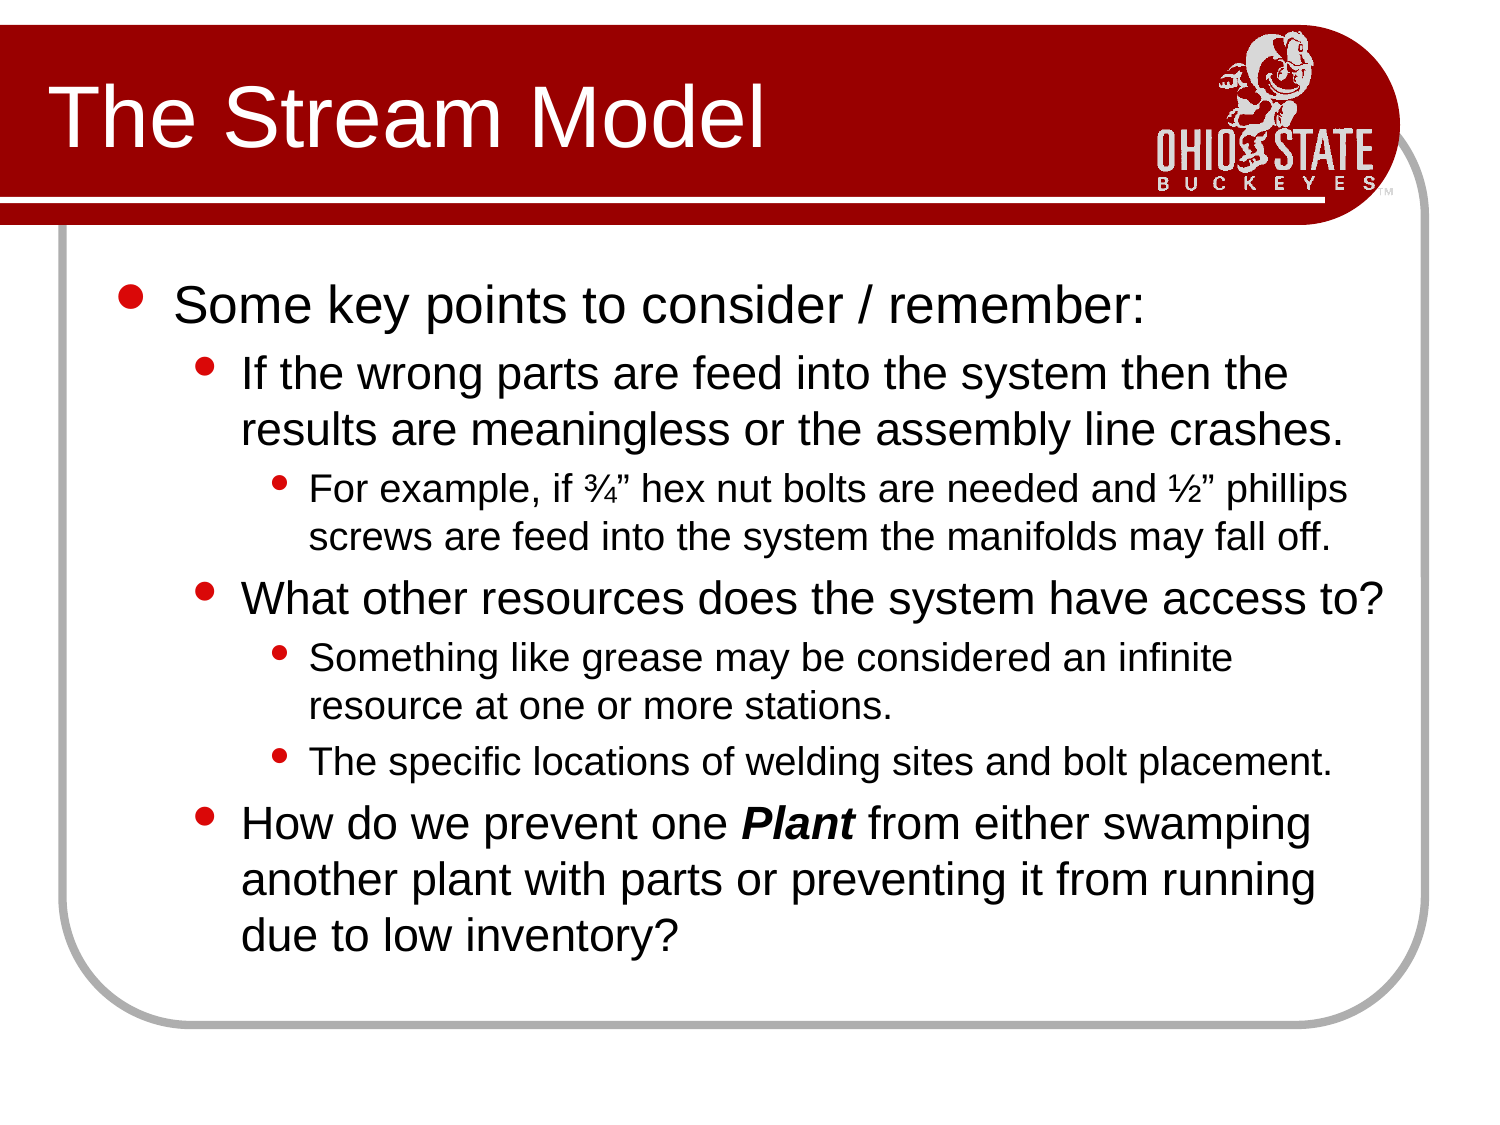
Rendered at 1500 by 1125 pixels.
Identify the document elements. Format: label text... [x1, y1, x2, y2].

title The Stream Model [31, 37, 1201, 188]
list Some key points to consider / remember: If the wrong parts are feed into the system then the results are meaningless or the assembly line crashes. For example, if ¾” hex nut bolts are needed and ½” phillips screws are feed into the system the manifolds may fall off. What other resources does the system have access to? Something like grease may be considered an infinite resource at one or more stations. The specific locations of welding sites and bolt placement. How do we prevent one Plant from either swamping another plant with parts or preventing it from running due to low inventory? [99, 262, 1401, 988]
